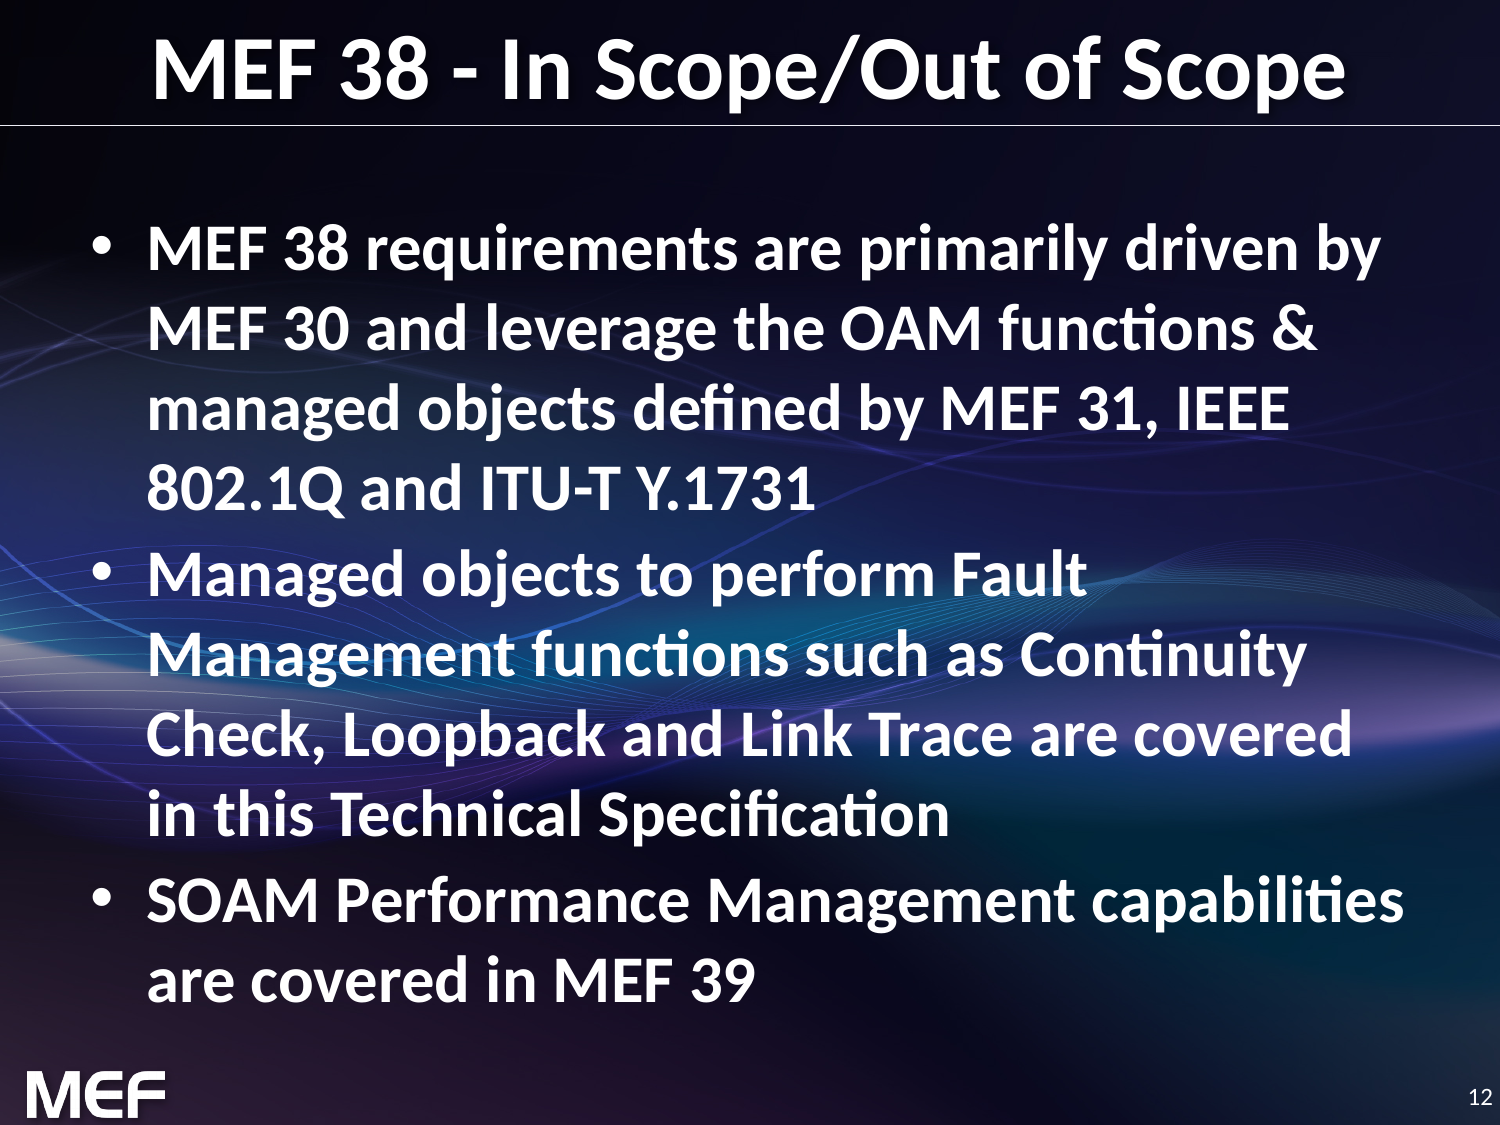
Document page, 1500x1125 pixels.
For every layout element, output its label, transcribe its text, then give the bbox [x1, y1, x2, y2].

title MEF 38 - In Scope/Out of Scope [0, 0, 1500, 126]
list MEF 38 requirements are primarily driven by MEF 30 and leverage the OAM functions & managed objects defined by MEF 31, IEEE 802.1Q and ITU-T Y.1731 Managed objects to perform Fault Management functions such as Continuity Check, Loopback and Link Trace are covered in this Technical Specification SOAM Performance Management capabilities are covered in MEF 39 [75, 196, 1425, 1005]
picture [0, 126, 1500, 1125]
